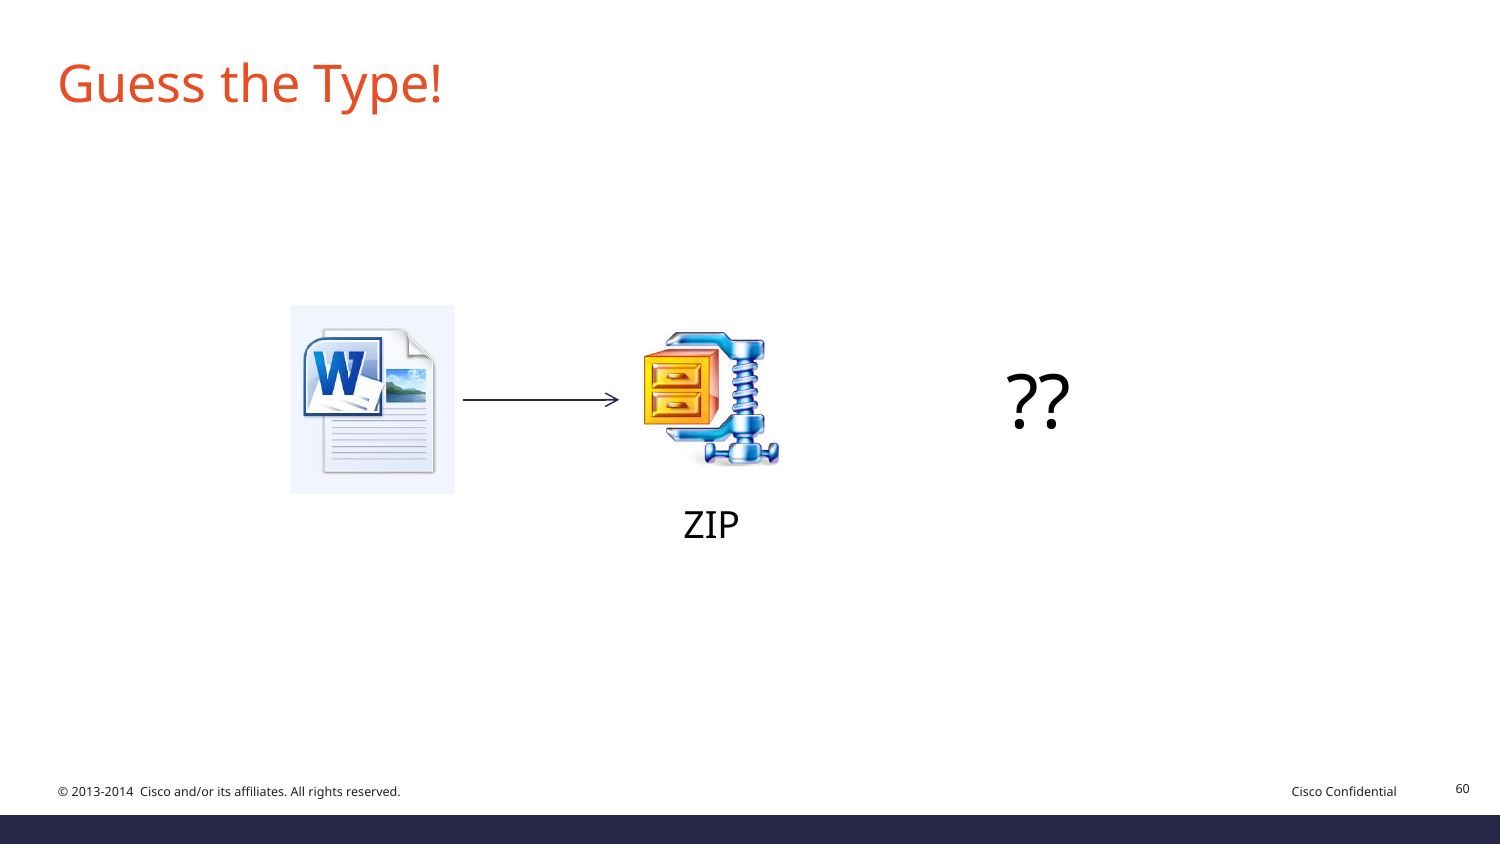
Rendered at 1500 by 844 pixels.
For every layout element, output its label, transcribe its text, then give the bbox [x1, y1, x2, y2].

text_box ZIP [668, 493, 756, 554]
picture [644, 332, 780, 467]
picture [290, 305, 455, 494]
title Guess the Type! [42, 49, 1464, 170]
text_box ?? [991, 346, 1086, 452]
